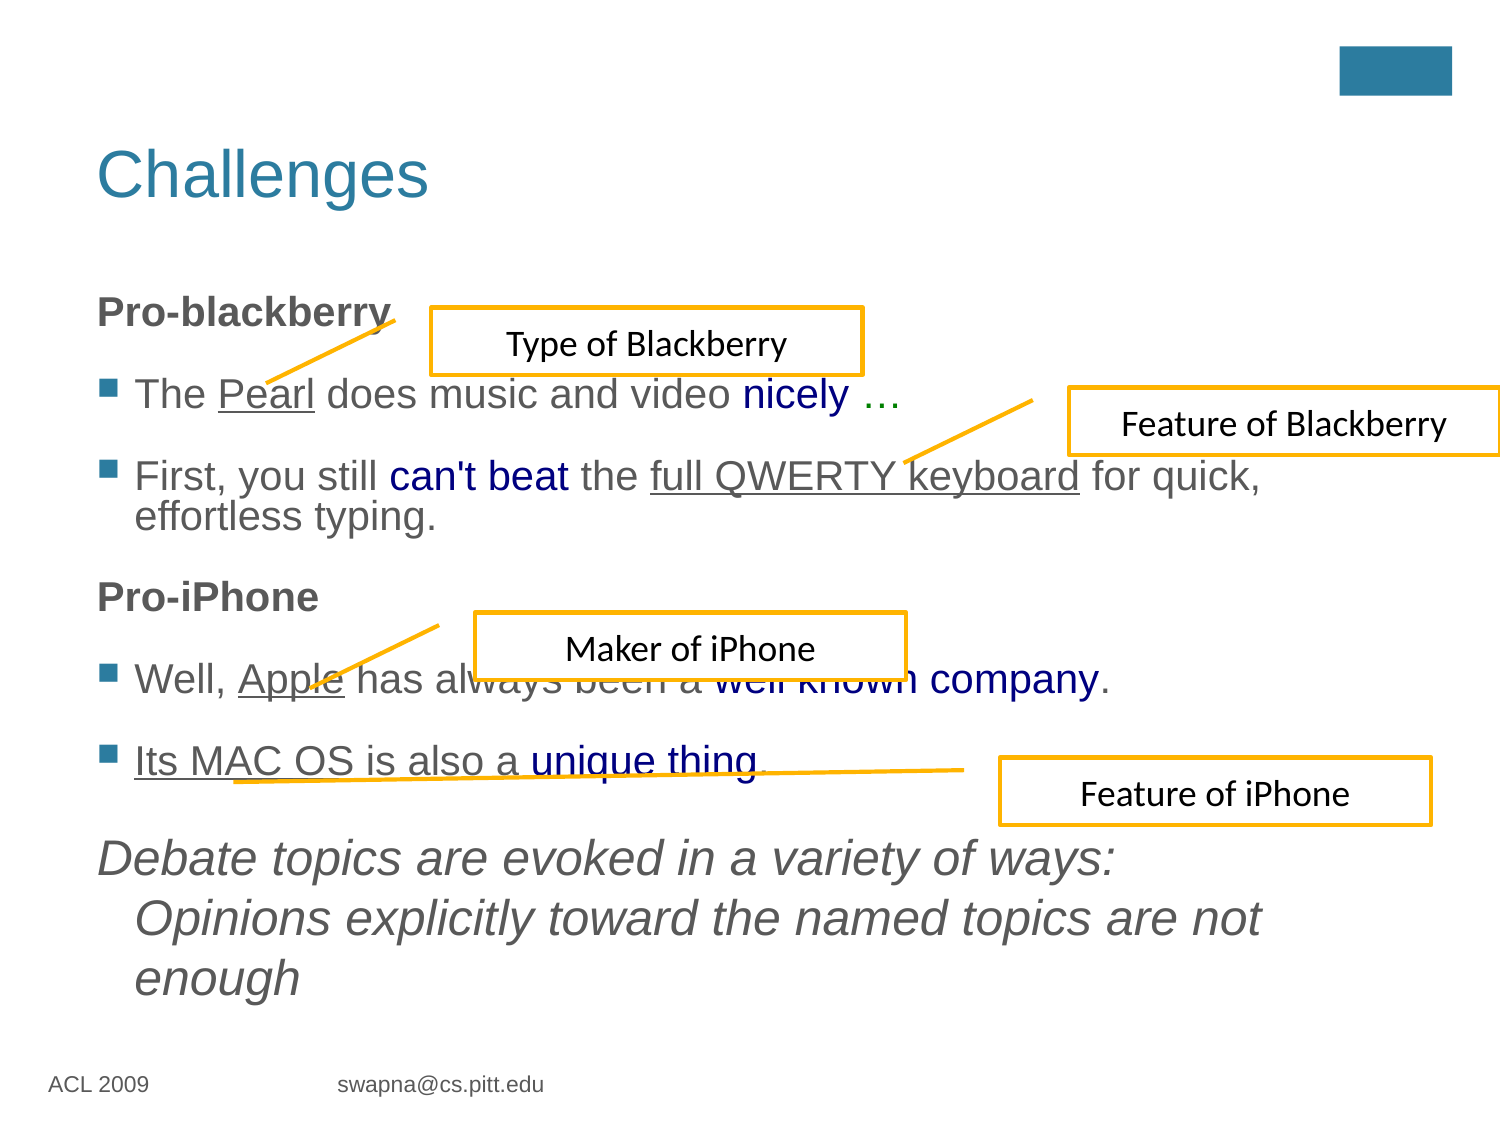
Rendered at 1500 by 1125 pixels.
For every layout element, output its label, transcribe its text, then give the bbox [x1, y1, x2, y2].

footer ACL 2009 swapna@cs.pitt.edu [33, 1053, 1038, 1114]
text_box Maker of iPhone [473, 610, 908, 682]
title Challenges [81, 79, 1322, 263]
list Pro-blackberry The Pearl does music and video nicely … First, you still can't beat the full QWERTY keyboard for quick, effortless typing. Pro-iPhone Well, Apple has always been a well known company. Its MAC OS is also a unique thing. Debate topics are evoked in a variety of ways: Opinions explicitly toward the named topics are not enough [81, 287, 1322, 968]
text_box Type of Blackberry [265, 318, 397, 386]
text_box Feature of Blackberry [902, 398, 1034, 465]
text_box Type of Blackberry [429, 305, 865, 377]
text_box Feature of iPhone [998, 755, 1433, 827]
text_box Feature of iPhone [233, 768, 965, 785]
text_box Feature of Blackberry [1067, 385, 1500, 457]
text_box Maker of iPhone [308, 623, 440, 691]
